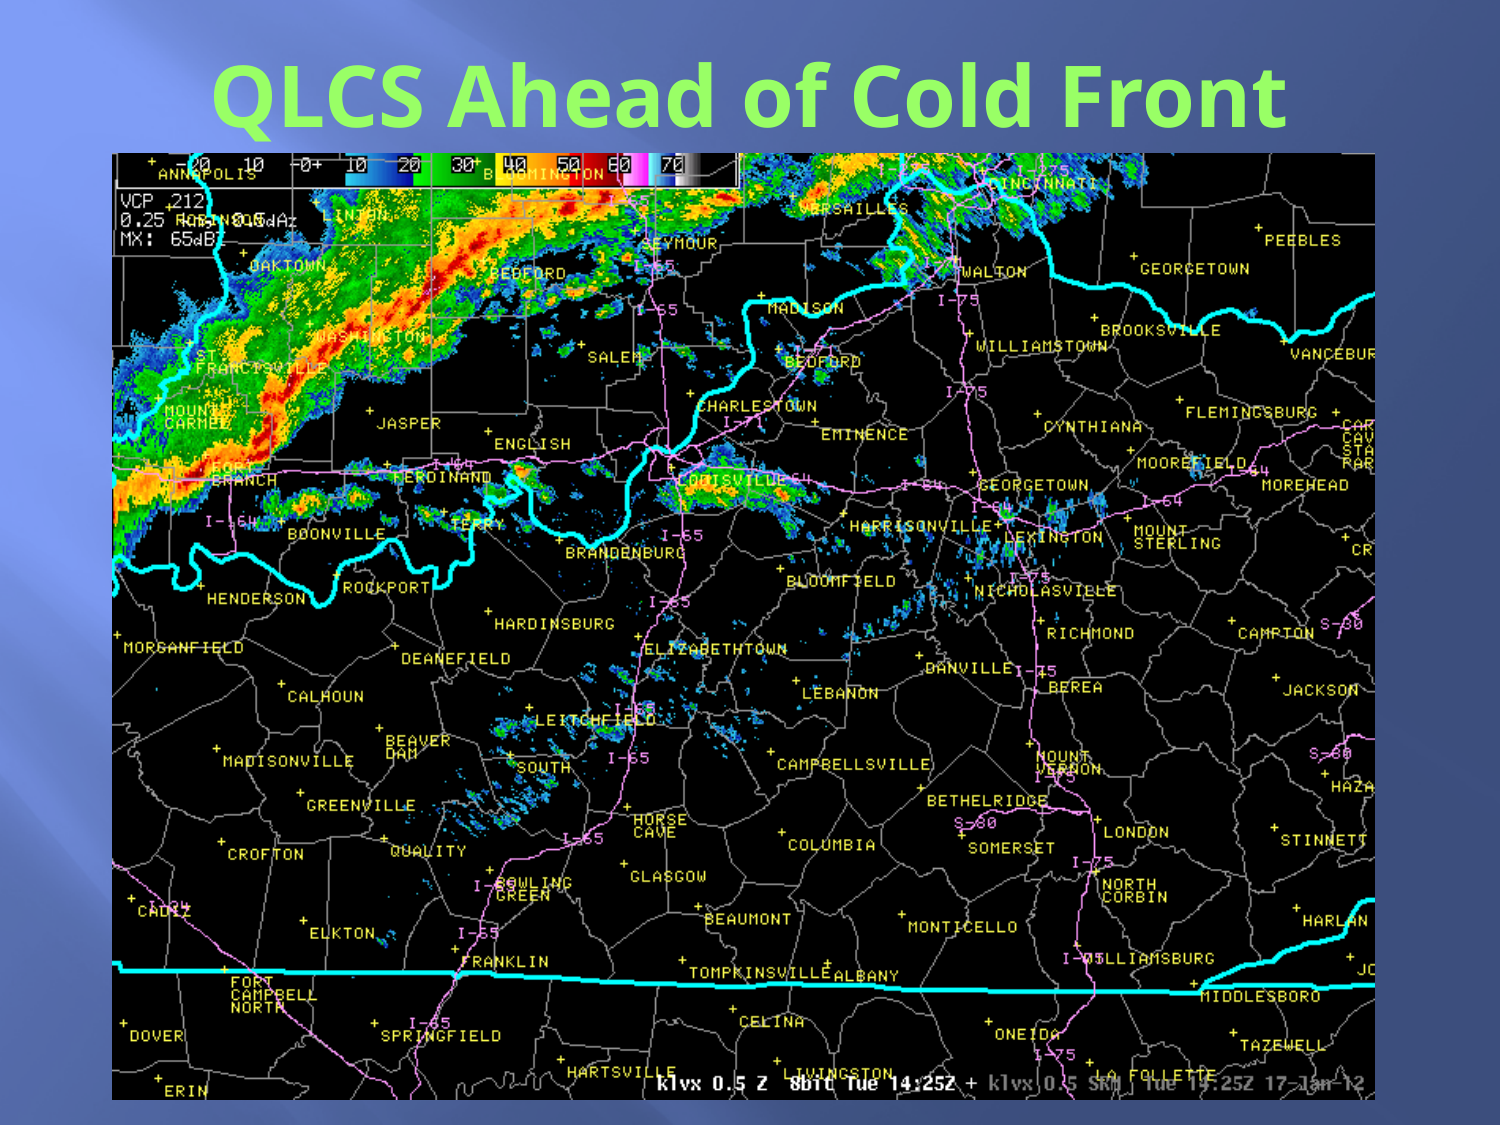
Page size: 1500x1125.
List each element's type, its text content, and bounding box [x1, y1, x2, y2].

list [112, 152, 1376, 1101]
title QLCS Ahead of Cold Front [75, 0, 1425, 188]
